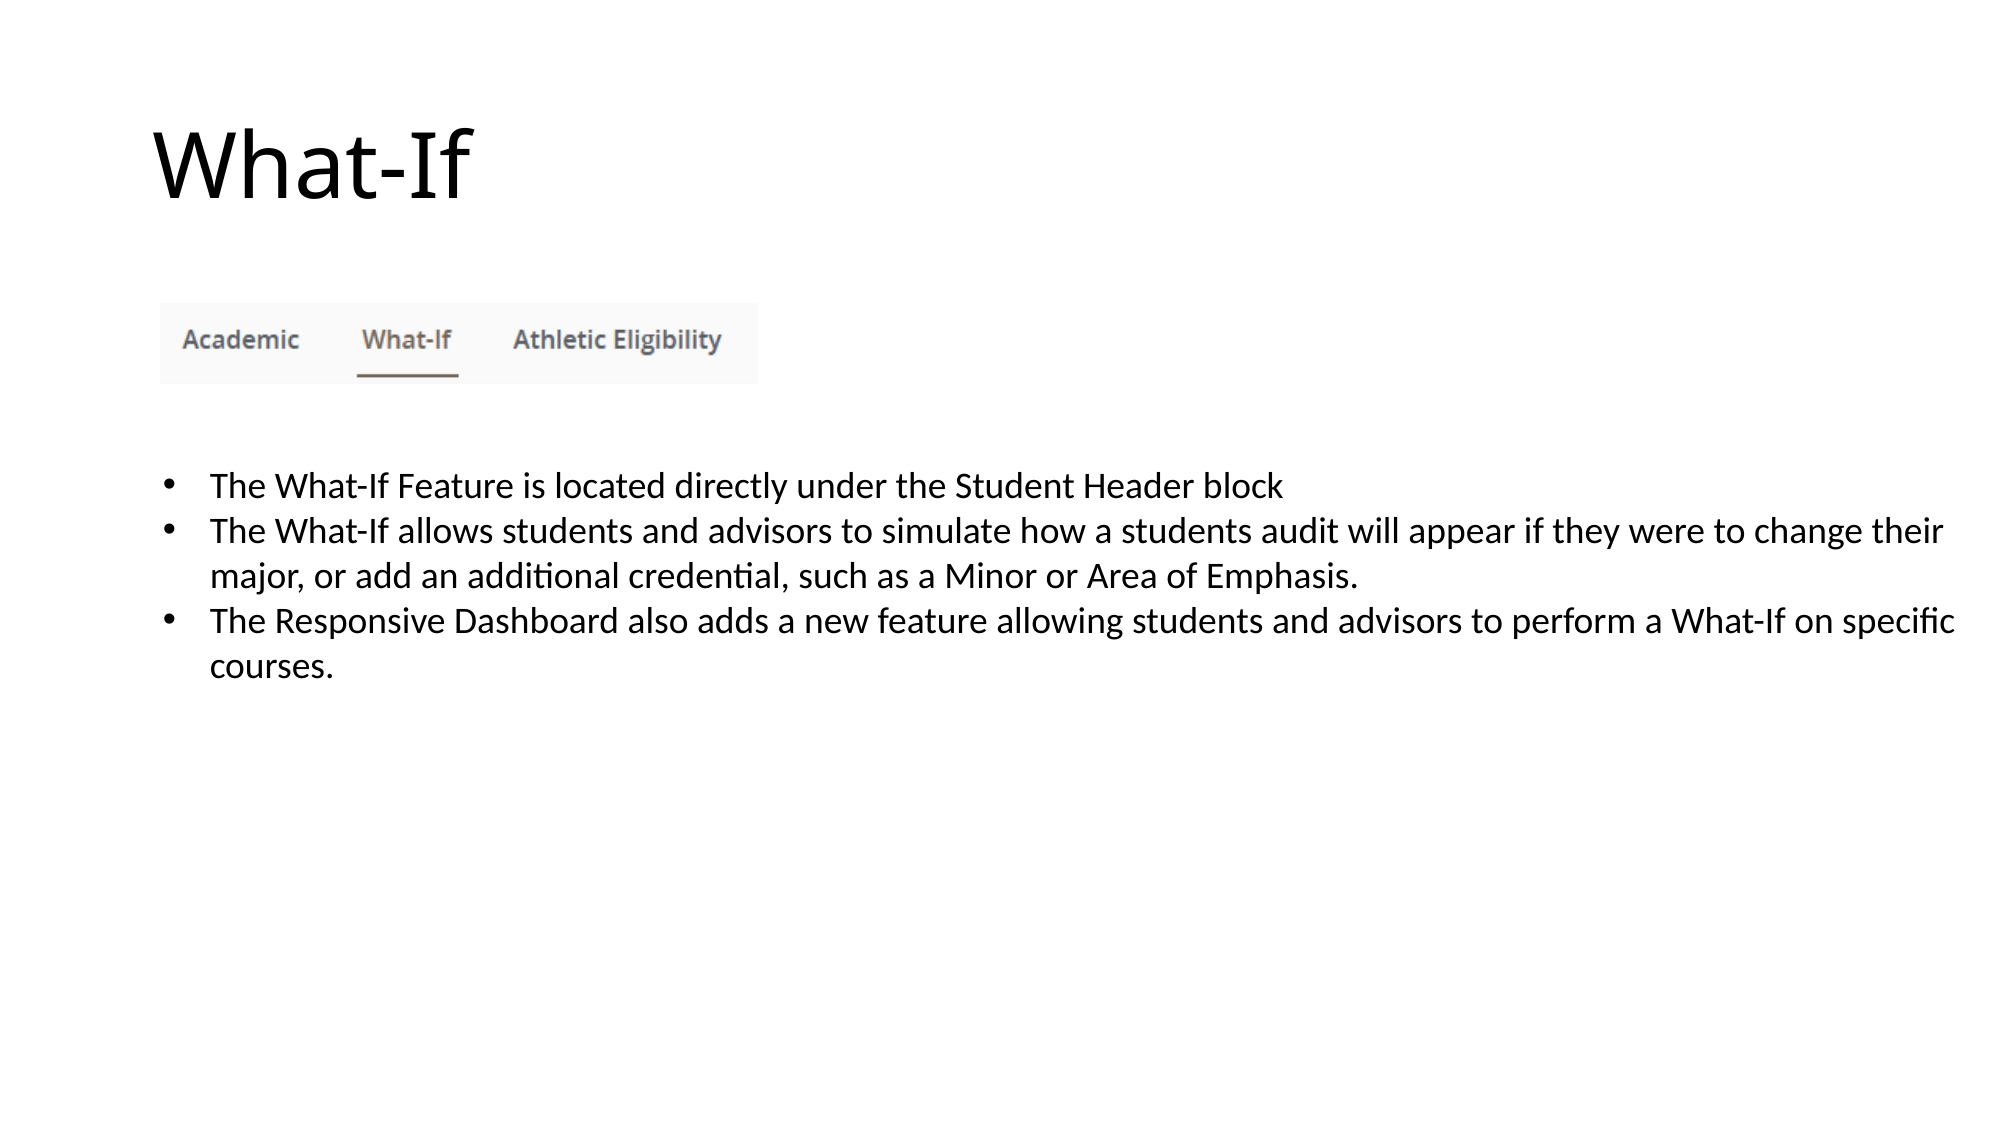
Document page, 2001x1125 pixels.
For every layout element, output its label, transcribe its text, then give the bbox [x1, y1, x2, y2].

picture [160, 303, 758, 384]
title What-If [137, 59, 1863, 278]
text_box The What-If Feature is located directly under the Student Header block The What-If allows students and advisors to simulate how a students audit will appear if they were to change their major, or add an additional credential, such as a Minor or Area of Emphasis. The Responsive Dashboard also adds a new feature allowing students and advisors to perform a What-If on specific courses. [148, 454, 1973, 694]
